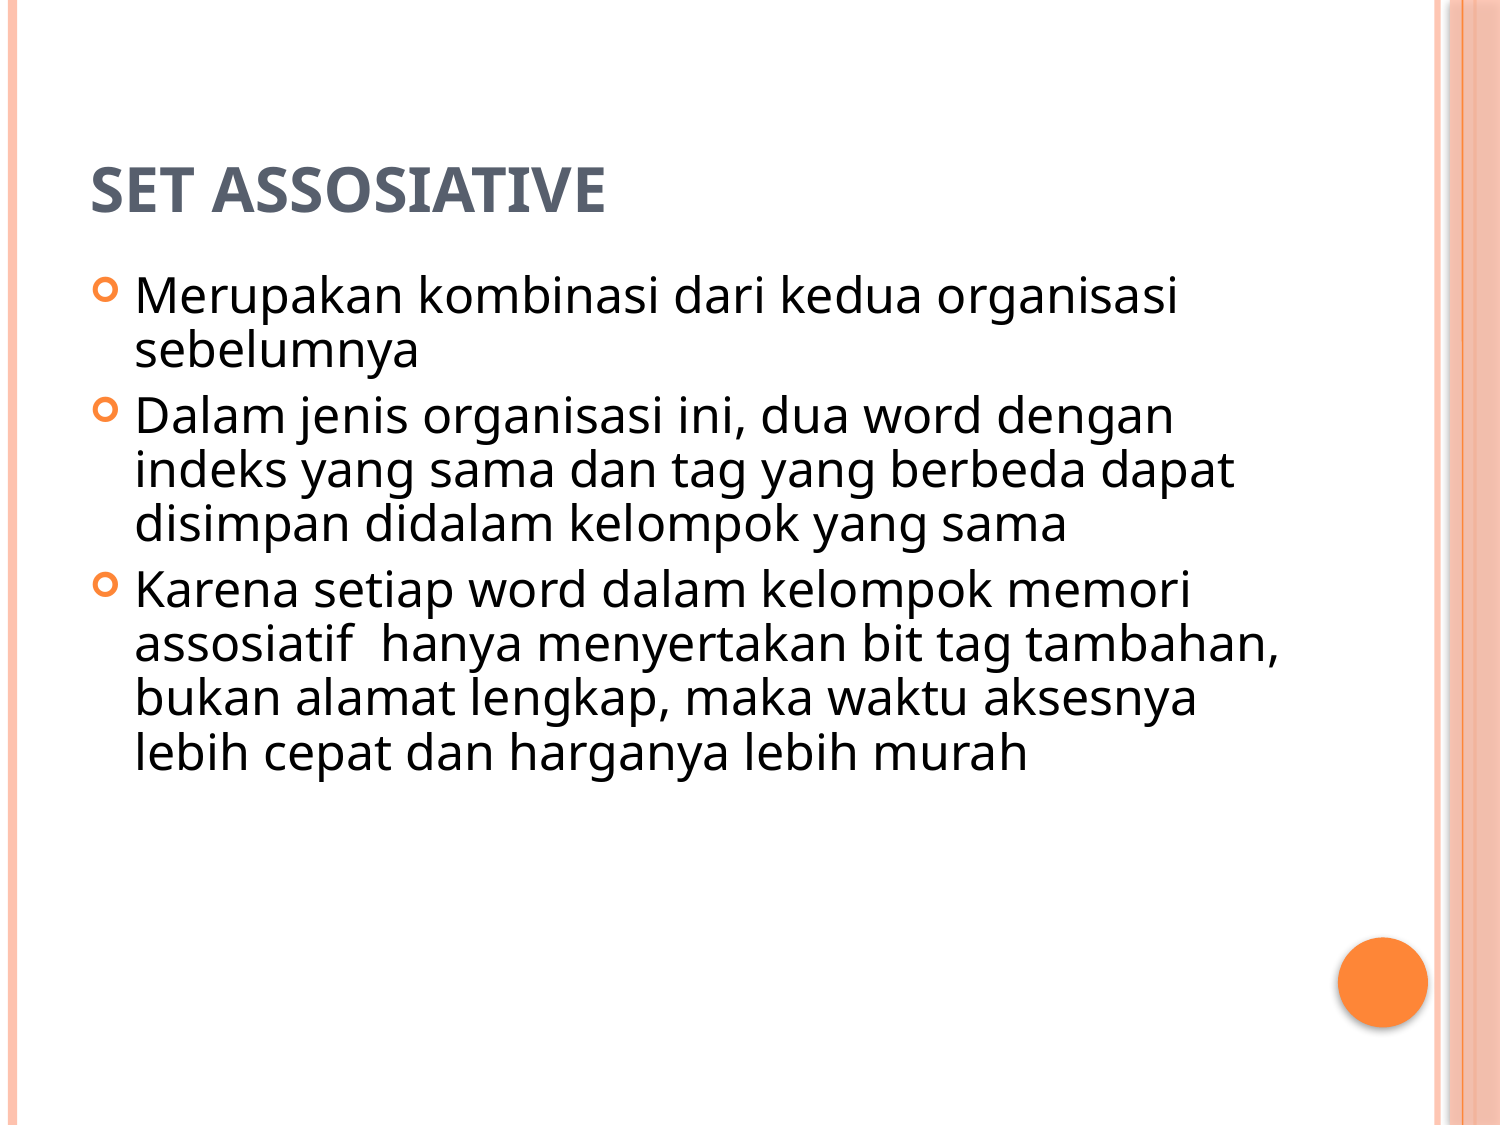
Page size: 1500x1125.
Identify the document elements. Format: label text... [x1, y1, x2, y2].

list Merupakan kombinasi dari kedua organisasi sebelumnya Dalam jenis organisasi ini, dua word dengan indeks yang sama dan tag yang berbeda dapat disimpan didalam kelompok yang sama Karena setiap word dalam kelompok memori assosiatif hanya menyertakan bit tag tambahan, bukan alamat lengkap, maka waktu aksesnya lebih cepat dan harganya lebih murah [75, 262, 1300, 1062]
title Set assosiative [75, 45, 1300, 233]
